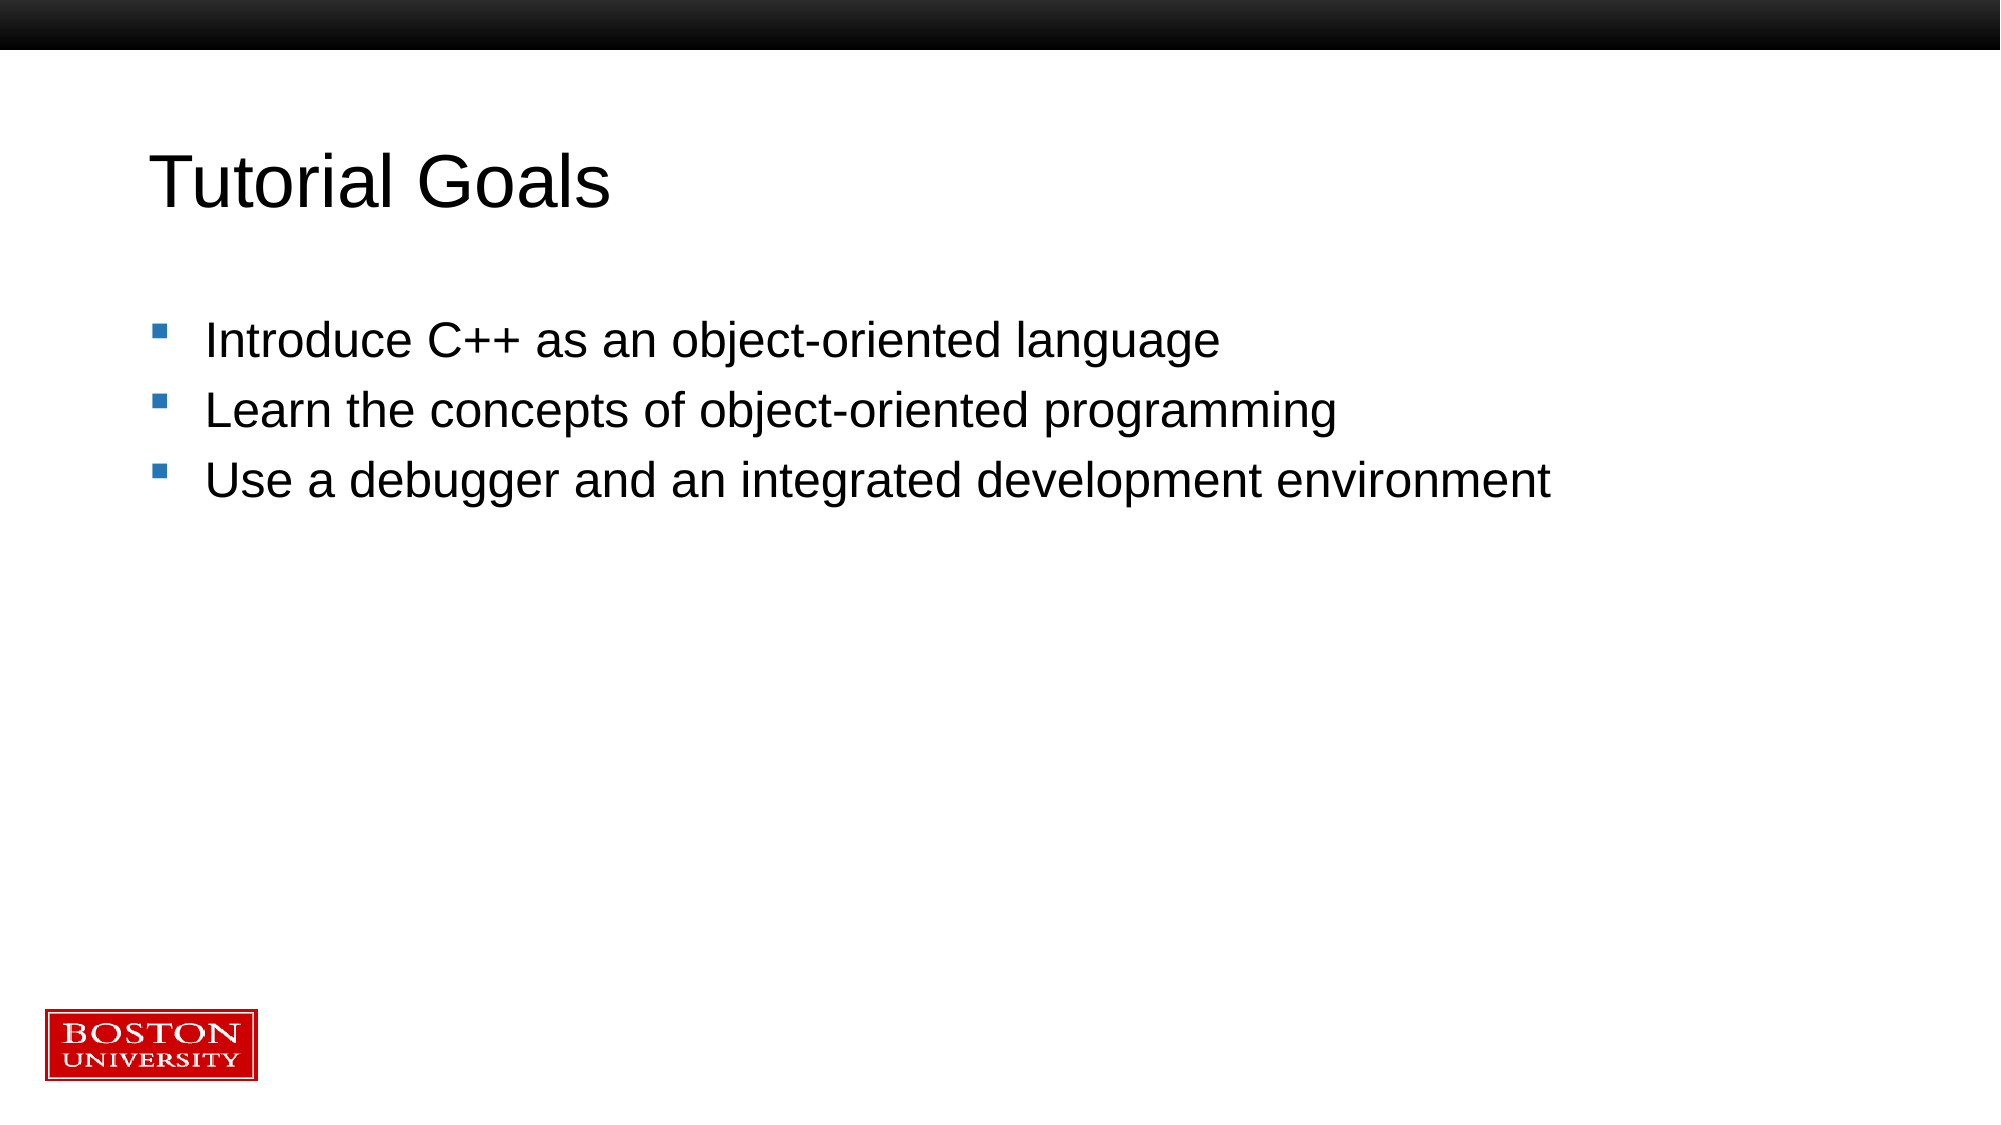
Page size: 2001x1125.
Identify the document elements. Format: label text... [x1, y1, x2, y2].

title Tutorial Goals [133, 125, 1867, 238]
picture [45, 1009, 258, 1081]
list Introduce C++ as an object-oriented language Learn the concepts of object-oriented programming Use a debugger and an integrated development environment [133, 299, 1867, 938]
